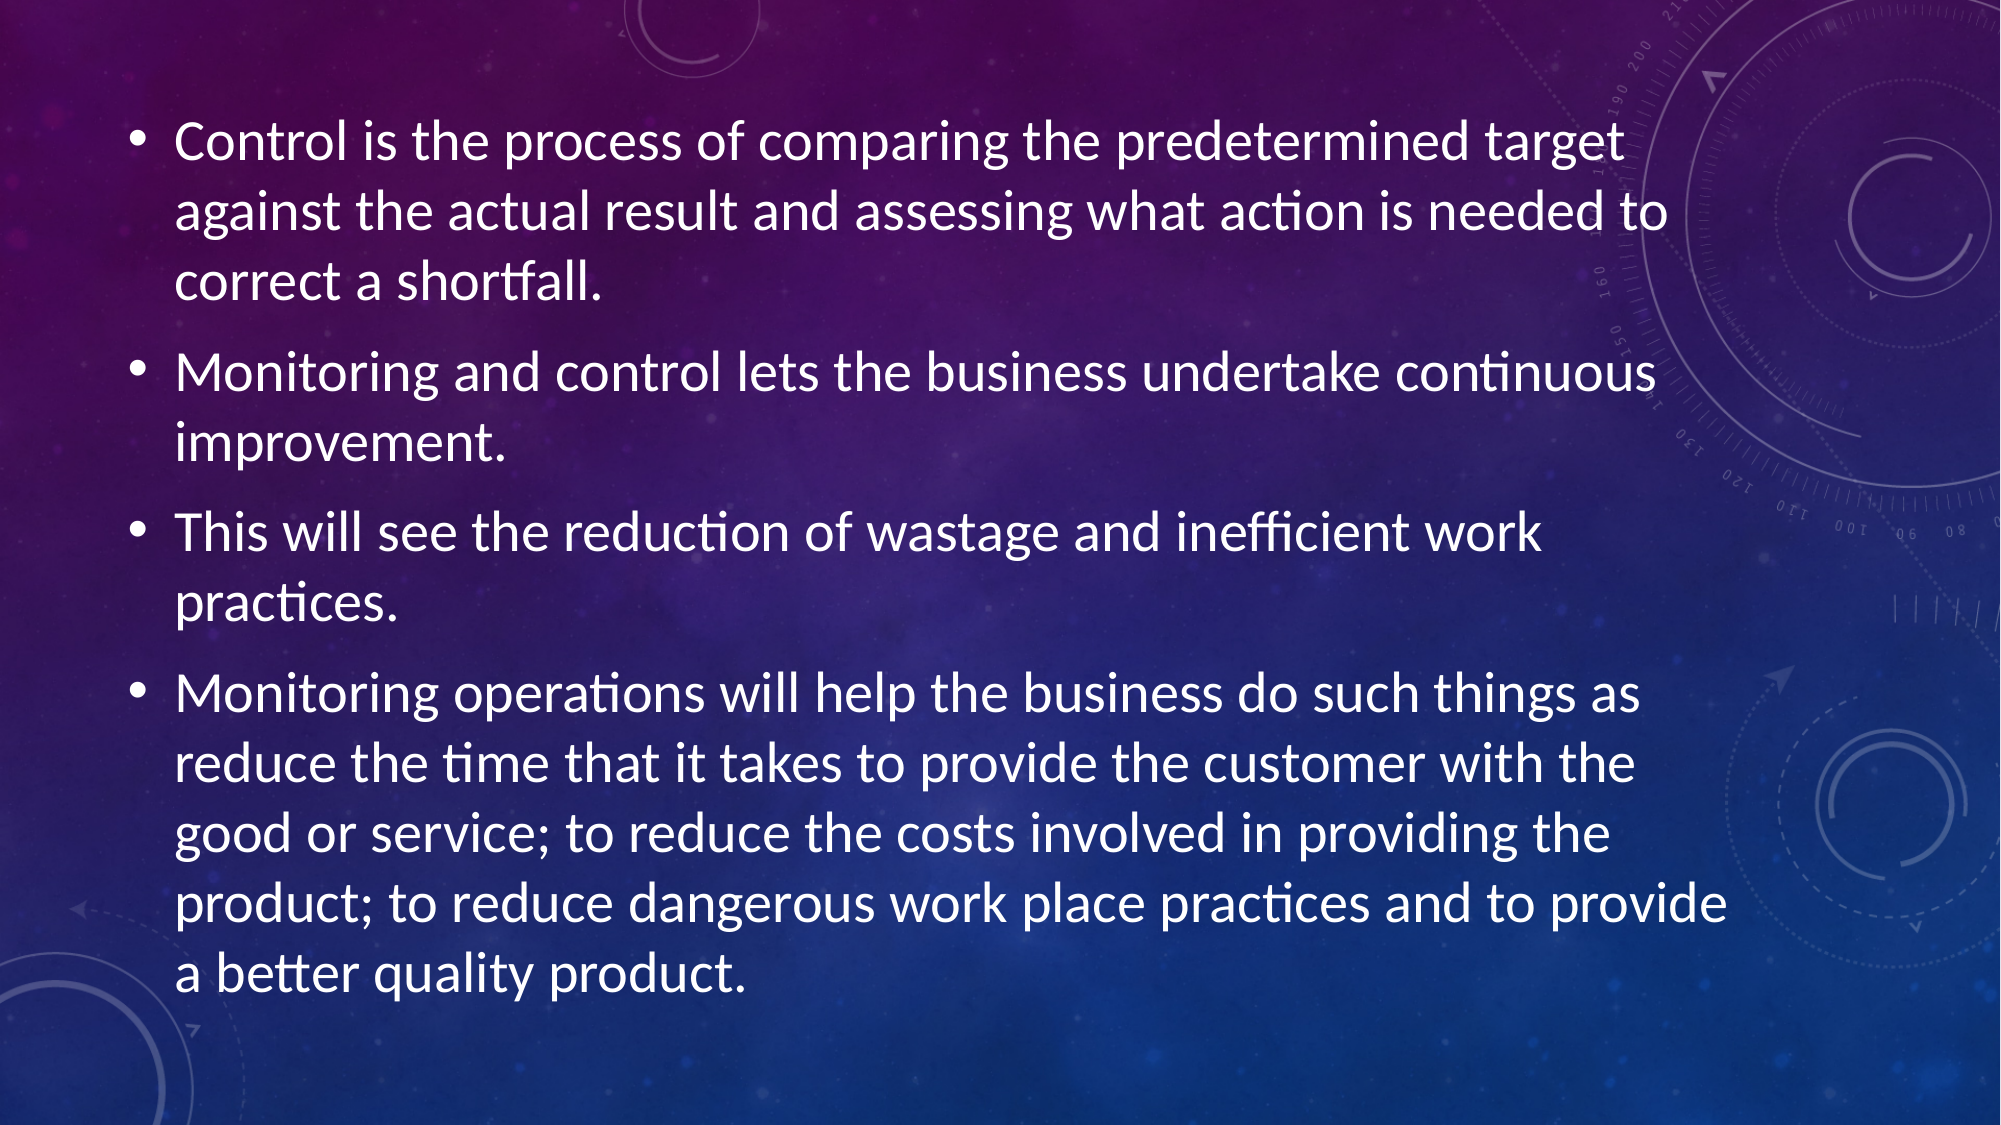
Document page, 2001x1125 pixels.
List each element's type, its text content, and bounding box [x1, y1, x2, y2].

list Control is the process of comparing the predetermined target against the actual result and assessing what action is needed to correct a shortfall. Monitoring and control lets the business undertake continuous improvement. This will see the reduction of wastage and inefficient work practices. Monitoring operations will help the business do such things as reduce the time that it takes to provide the customer with the good or service; to reduce the costs involved in providing the product; to reduce dangerous work place practices and to provide a better quality product. [112, 156, 1775, 950]
picture [0, 0, 2001, 1125]
